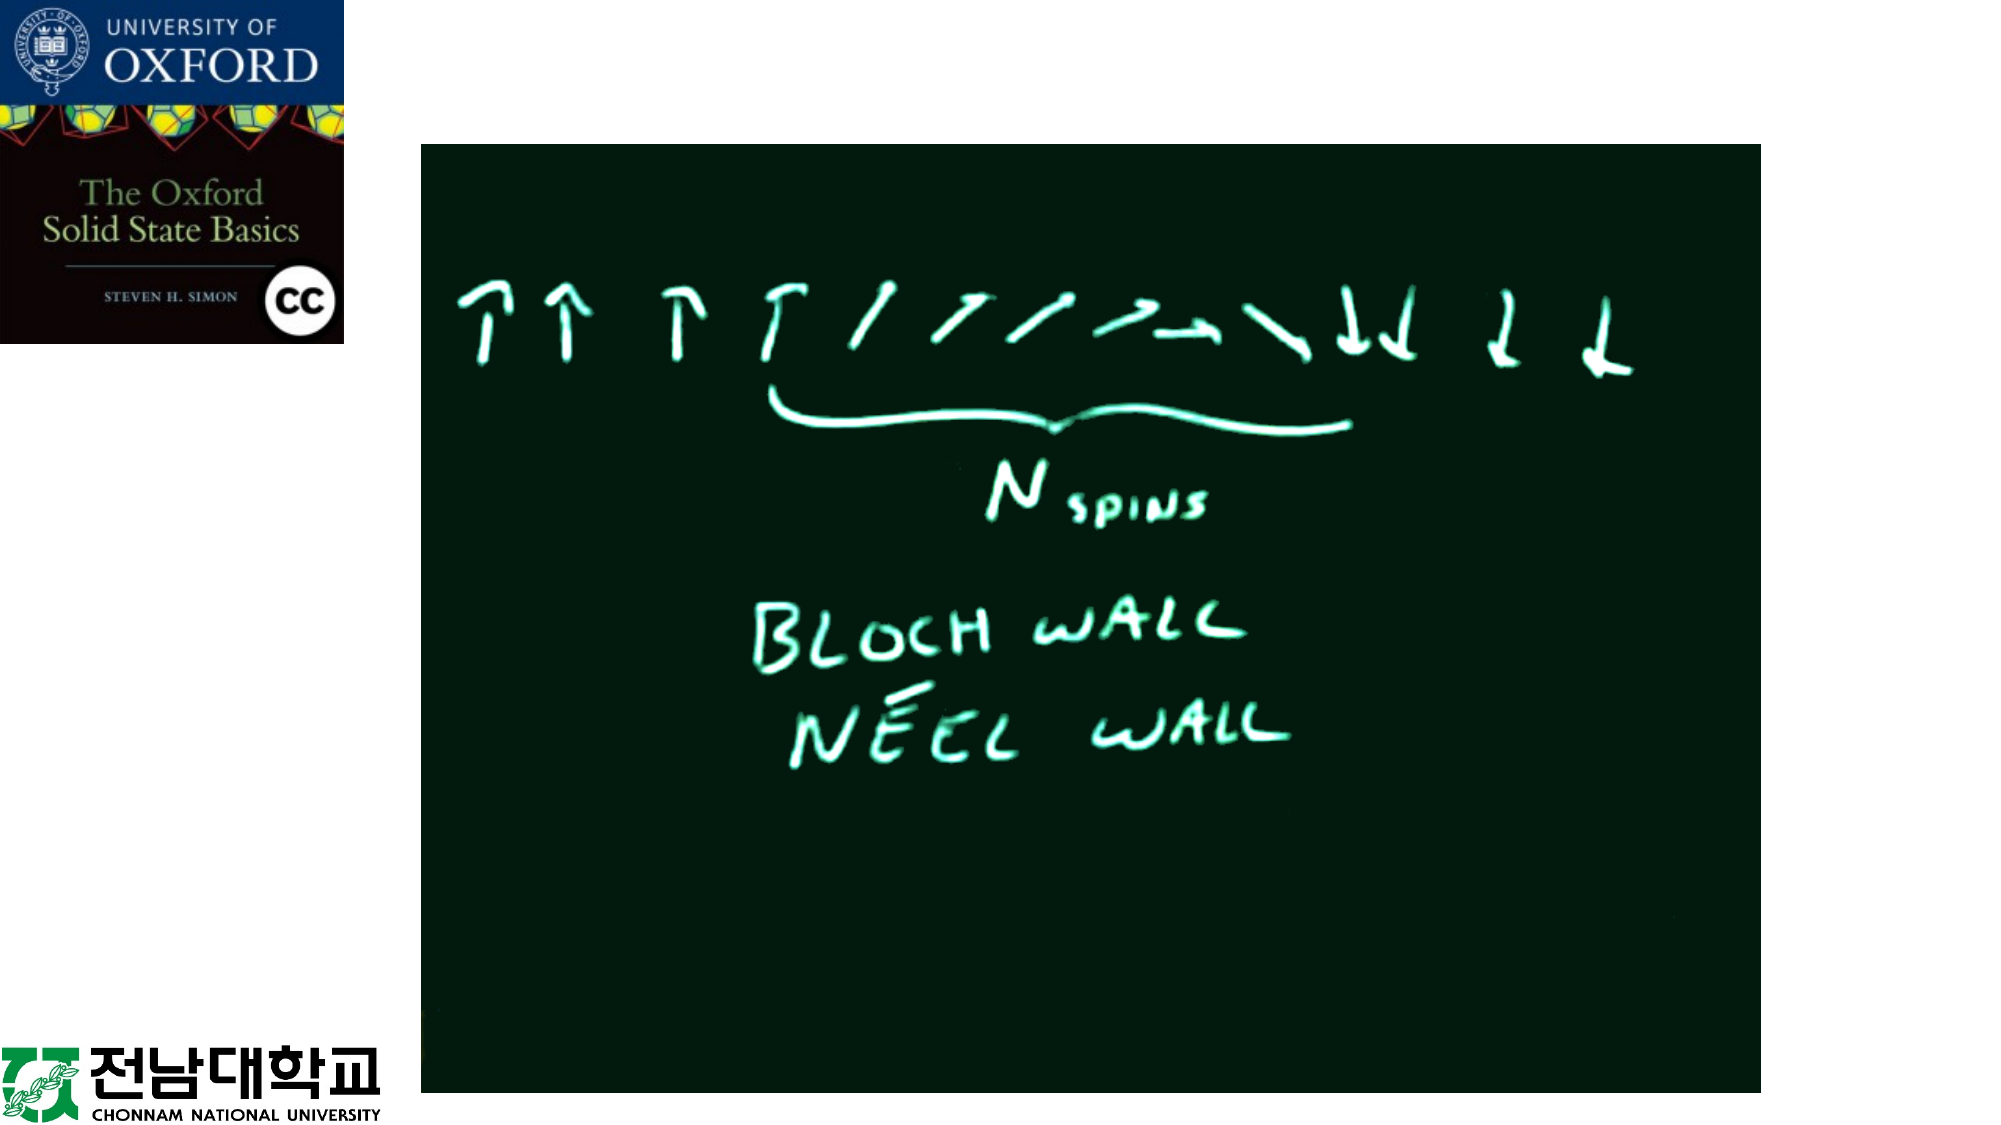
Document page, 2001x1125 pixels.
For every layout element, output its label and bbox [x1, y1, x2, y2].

picture [0, 0, 344, 344]
picture [2, 1045, 381, 1123]
picture [421, 144, 1761, 1093]
